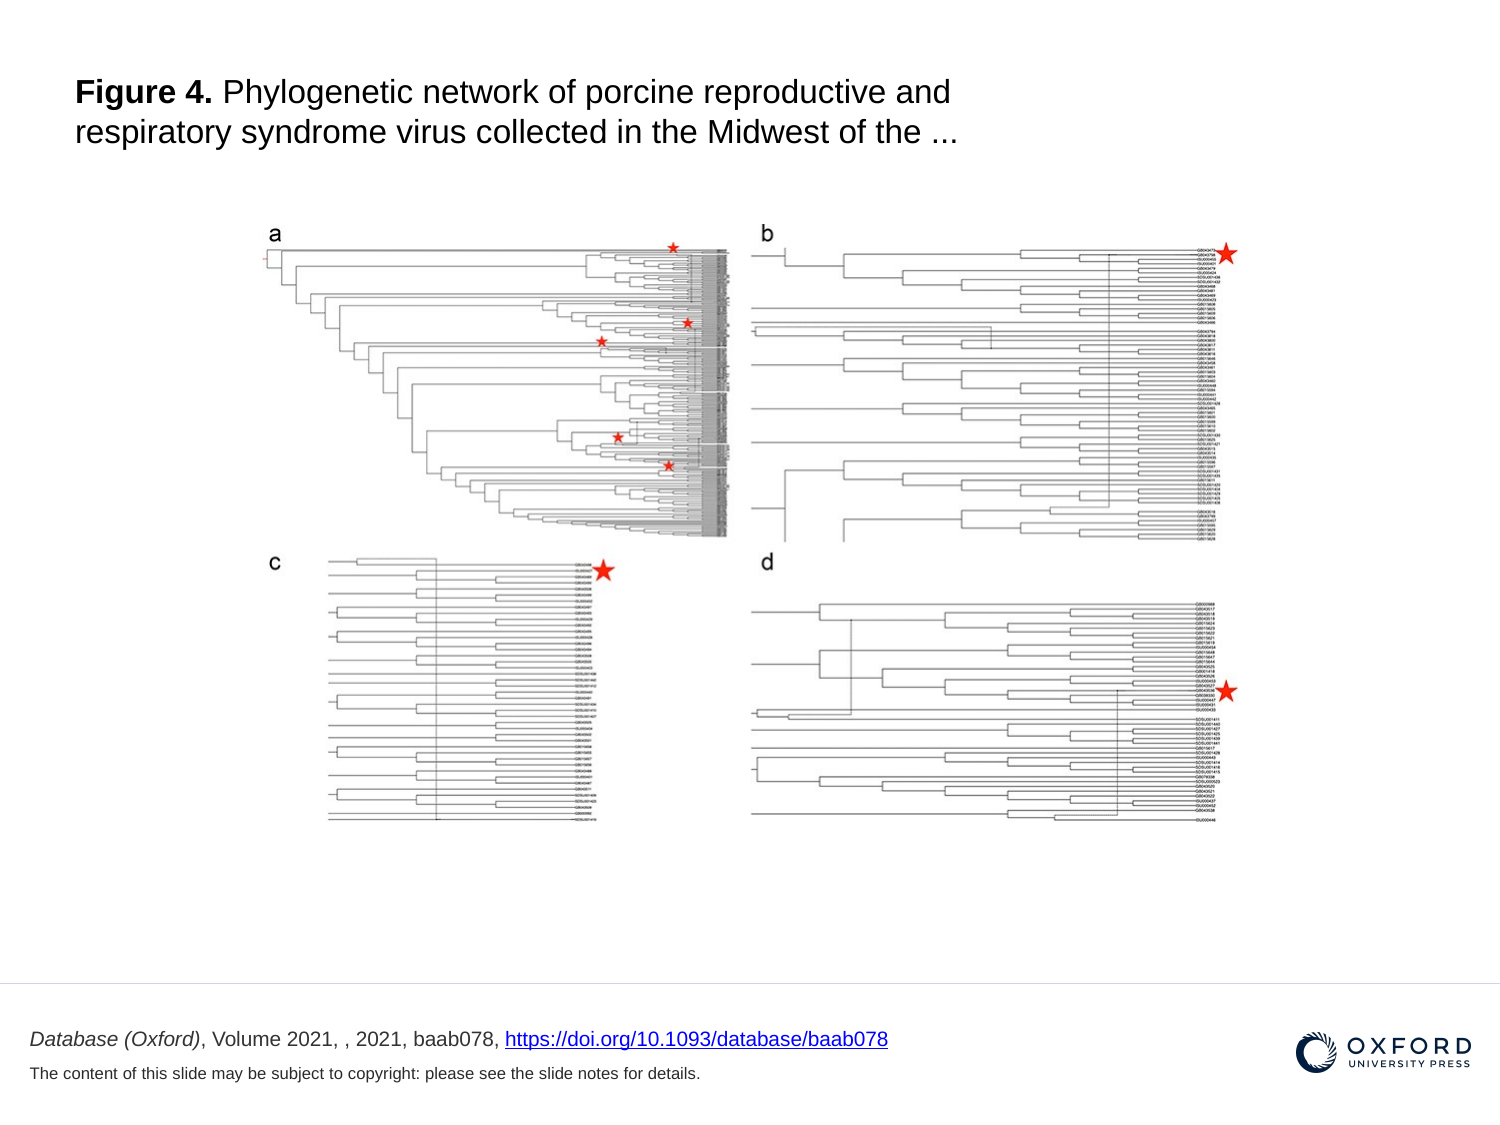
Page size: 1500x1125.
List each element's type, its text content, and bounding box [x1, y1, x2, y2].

picture [1296, 1032, 1471, 1073]
title Figure 4. Phylogenetic network of porcine reproductive and respiratory syndrome virus collected in the Midwest of the ... [75, 69, 1078, 171]
picture [262, 224, 1238, 822]
footer Database (Oxford), Volume 2021, , 2021, baab078, https://doi.org/10.1093/database/baab078 The content of this slide may be subject to copyright: please see the slide notes for details. [0, 983, 1260, 1125]
